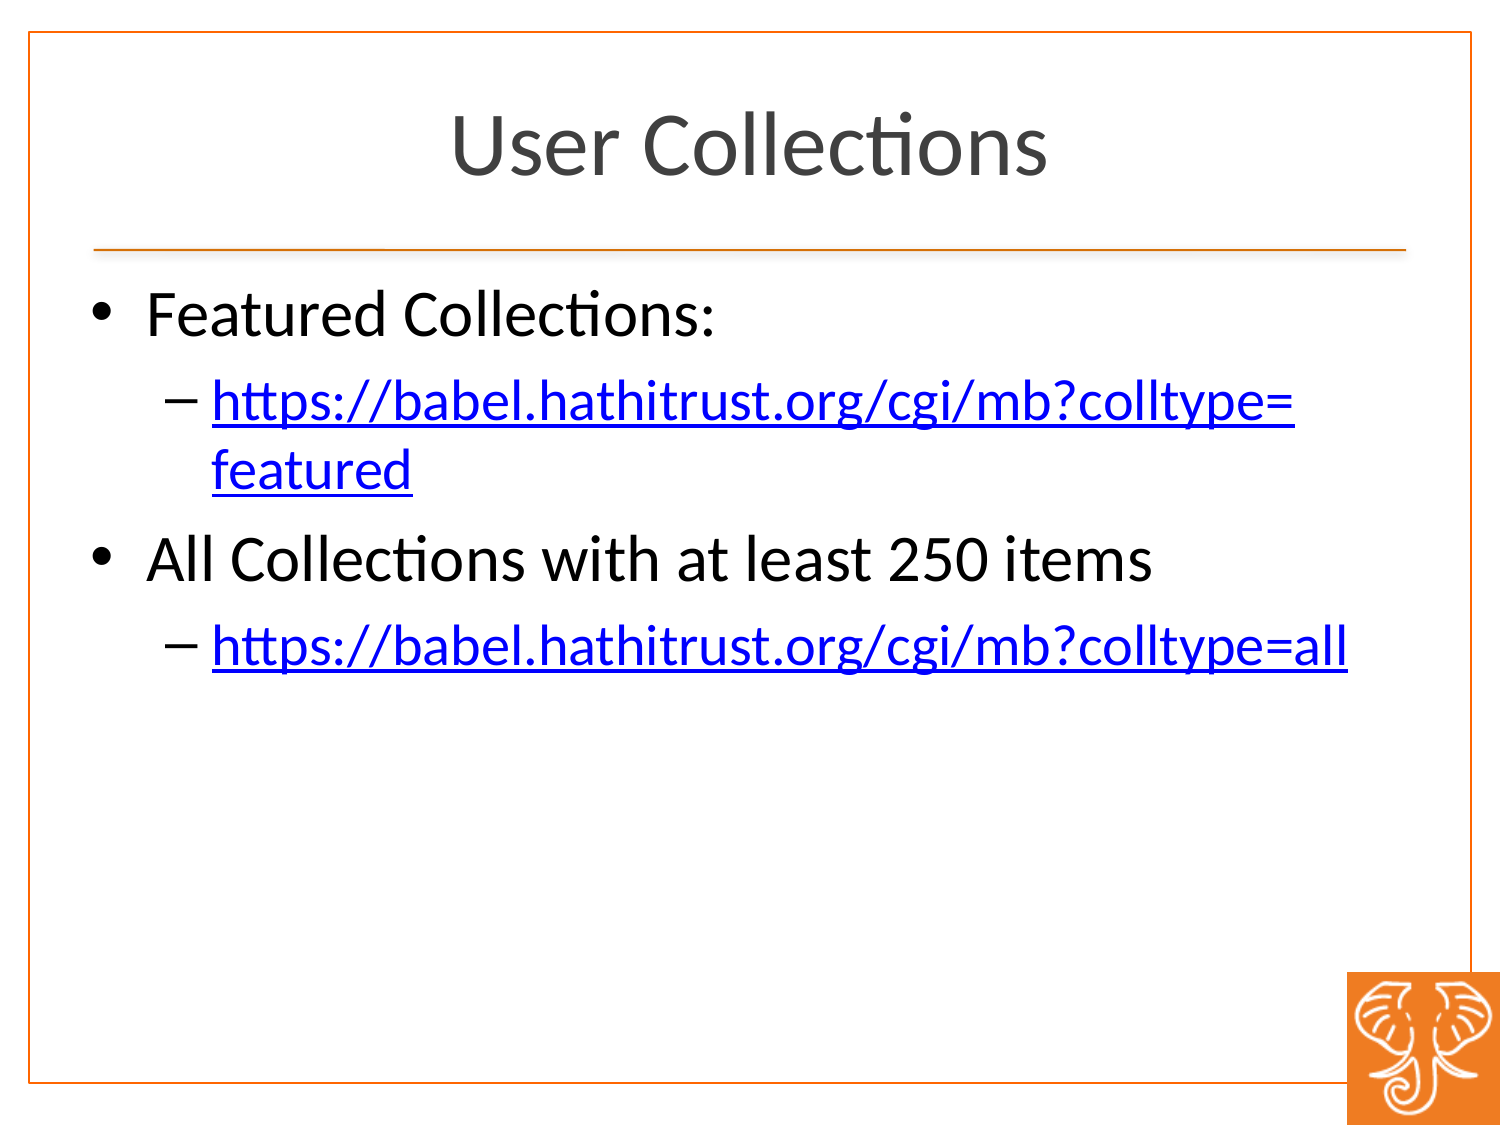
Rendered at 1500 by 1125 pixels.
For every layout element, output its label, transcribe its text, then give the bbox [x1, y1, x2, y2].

picture [1347, 972, 1500, 1125]
title User Collections [75, 45, 1425, 233]
list Featured Collections: https://babel.hathitrust.org/cgi/mb?colltype=featured All Collections with at least 250 items https://babel.hathitrust.org/cgi/mb?colltype=all [75, 262, 1425, 1066]
